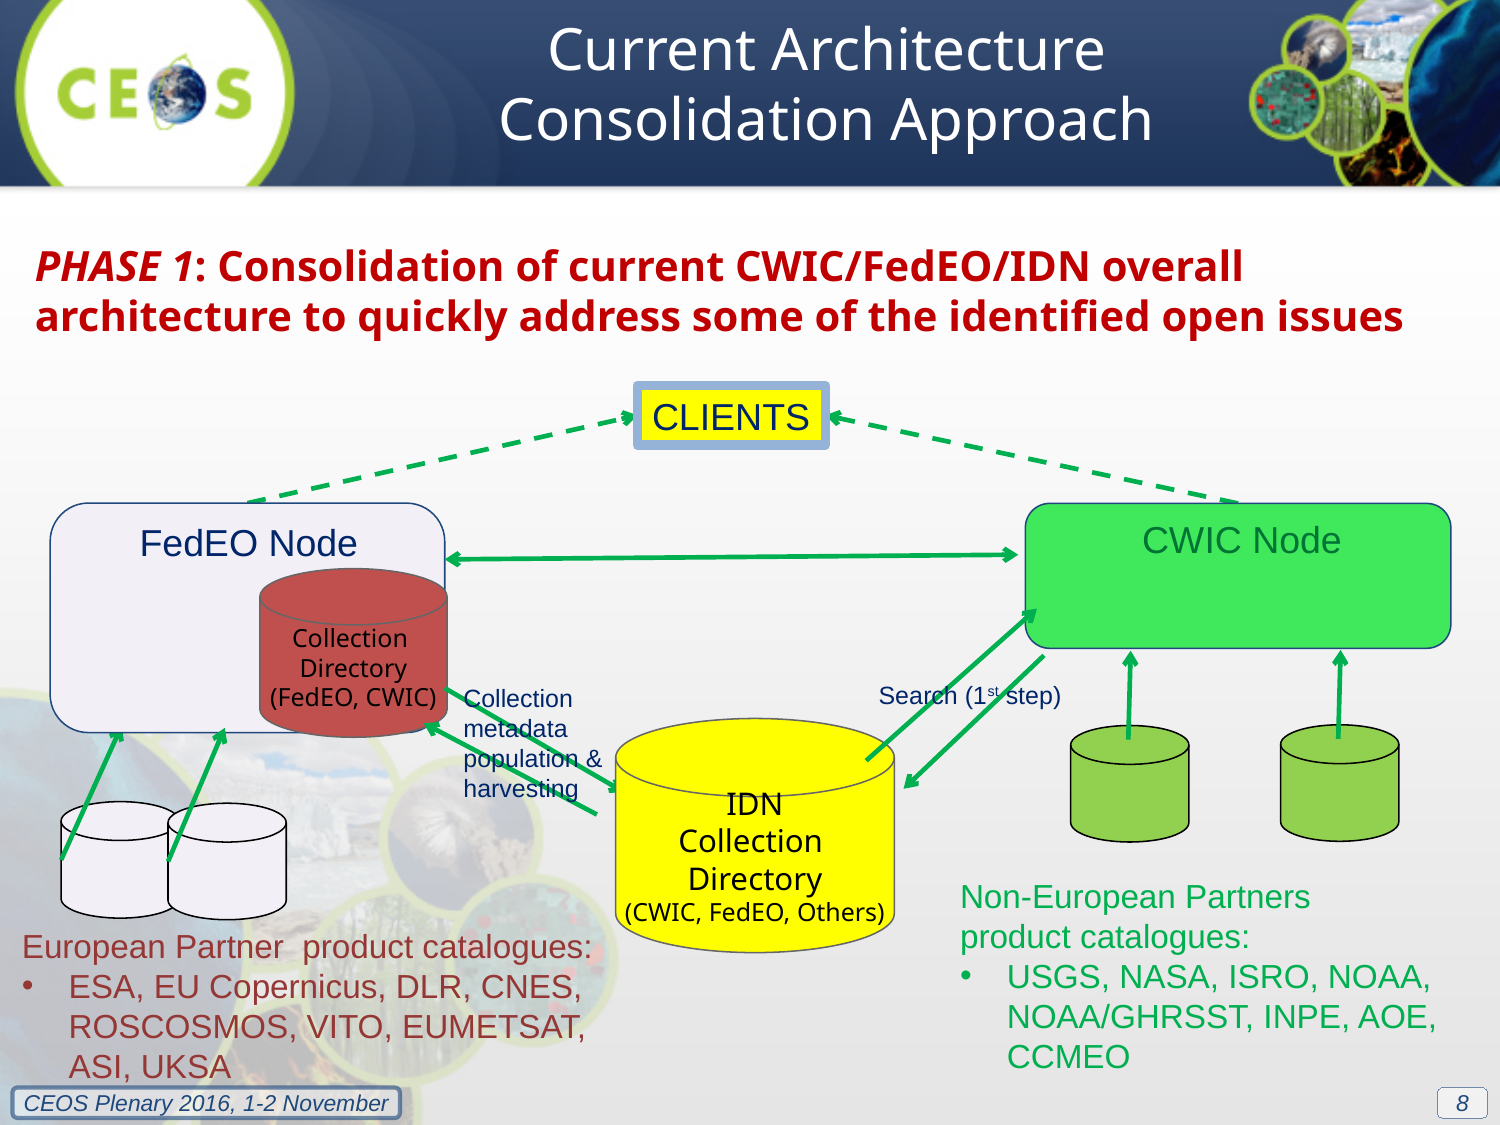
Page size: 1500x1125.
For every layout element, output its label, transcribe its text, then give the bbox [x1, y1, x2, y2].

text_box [444, 554, 1019, 560]
slide_number 8 [1437, 1087, 1488, 1119]
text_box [247, 415, 637, 504]
text_box CLIENTS [637, 385, 826, 446]
text_box IDN Collection Directory (CWIC, FedEO, Others) [615, 718, 895, 953]
text_box Search (1st step) [1045, 671, 1091, 717]
text_box Non-European Partners product catalogues: USGS, NASA, ISRO, NOAA, NOAA/GHRSST, INPE, AOE, CCMEO [945, 868, 1473, 1083]
title Current Architecture Consolidation Approach [348, 41, 1305, 124]
text_box [1070, 725, 1189, 843]
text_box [1337, 649, 1341, 740]
text_box European Partner product catalogues: ESA, EU Copernicus, DLR, CNES, ROSCOSMOS, VITO, EUMETSAT, ASI, UKSA [7, 918, 625, 1093]
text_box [826, 415, 1239, 504]
list PHASE 1: Consolidation of current CWIC/FedEO/IDN overall architecture to quickly address some of the identified open issues [20, 232, 1473, 380]
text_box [423, 722, 598, 815]
text_box [61, 801, 174, 918]
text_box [865, 608, 1038, 761]
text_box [1025, 503, 1452, 649]
text_box Collection metadata population & harvesting [448, 675, 639, 811]
text_box [1280, 724, 1399, 842]
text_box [224, 727, 228, 804]
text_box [444, 687, 625, 793]
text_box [903, 655, 1045, 790]
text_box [49, 502, 448, 738]
picture [0, 0, 1500, 1125]
text_box [168, 803, 287, 920]
